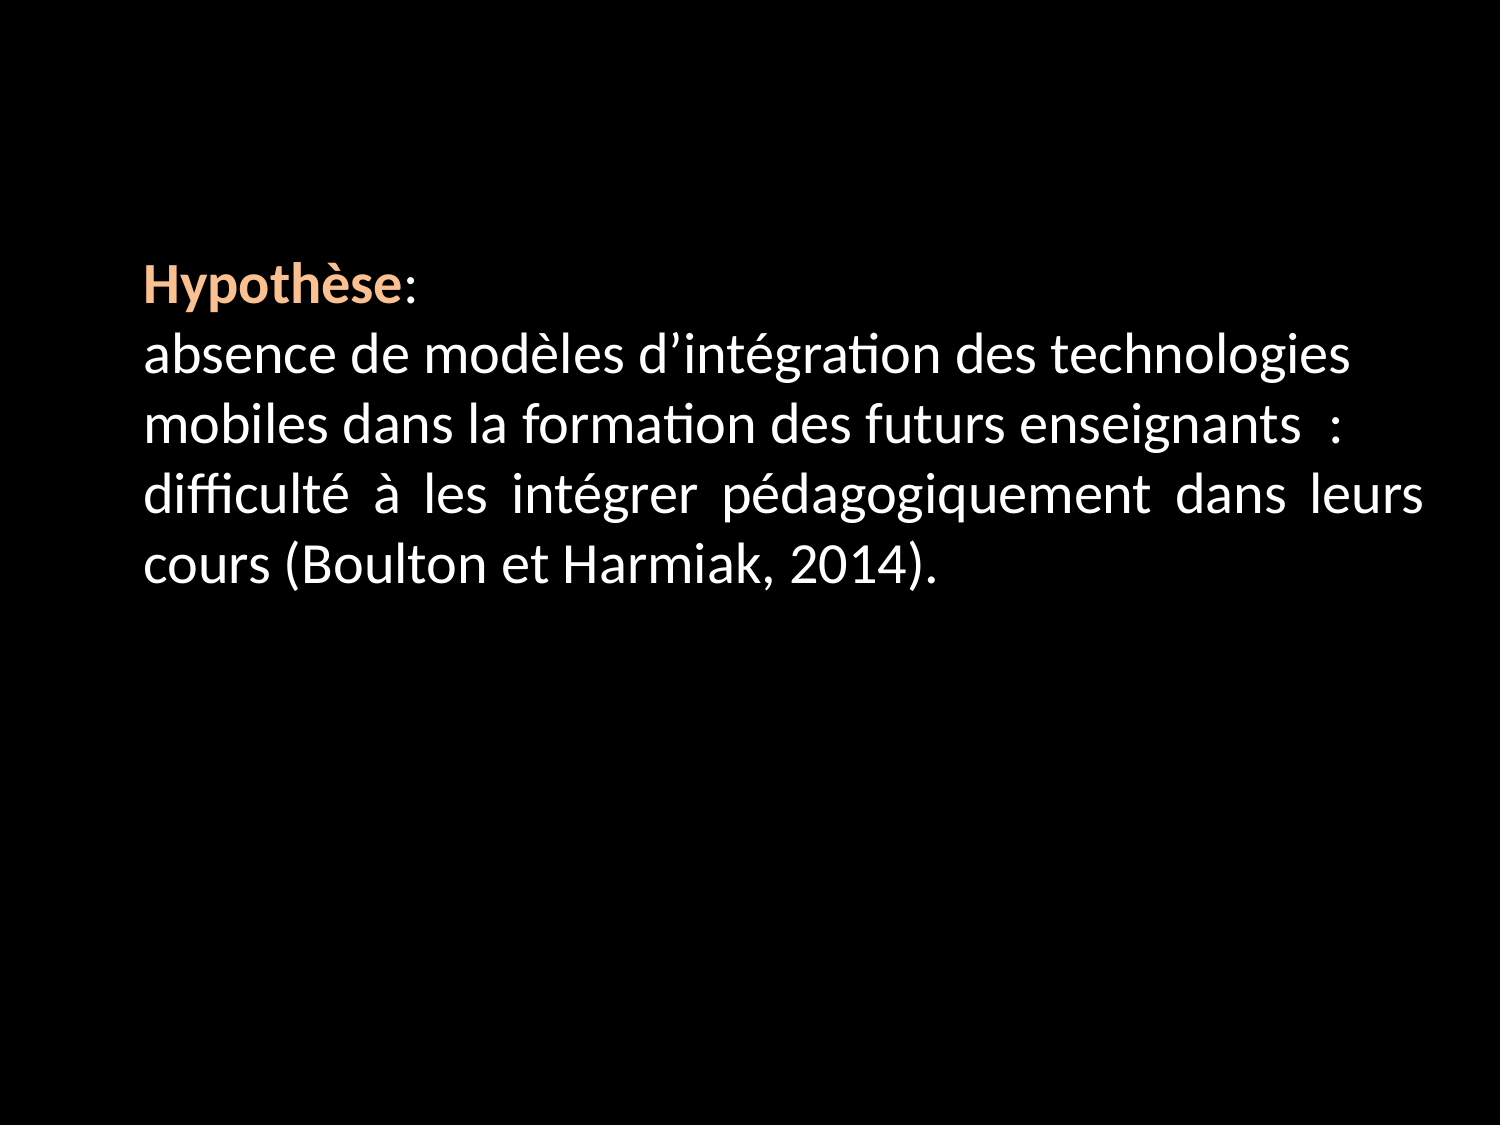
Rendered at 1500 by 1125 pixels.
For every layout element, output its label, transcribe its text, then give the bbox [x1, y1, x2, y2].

text_box Hypothèse: absence de modèles d’intégration des technologies mobiles dans la formation des futurs enseignants : difficulté à les intégrer pédagogiquement dans leurs cours (Boulton et Harmiak, 2014). [128, 237, 1440, 648]
